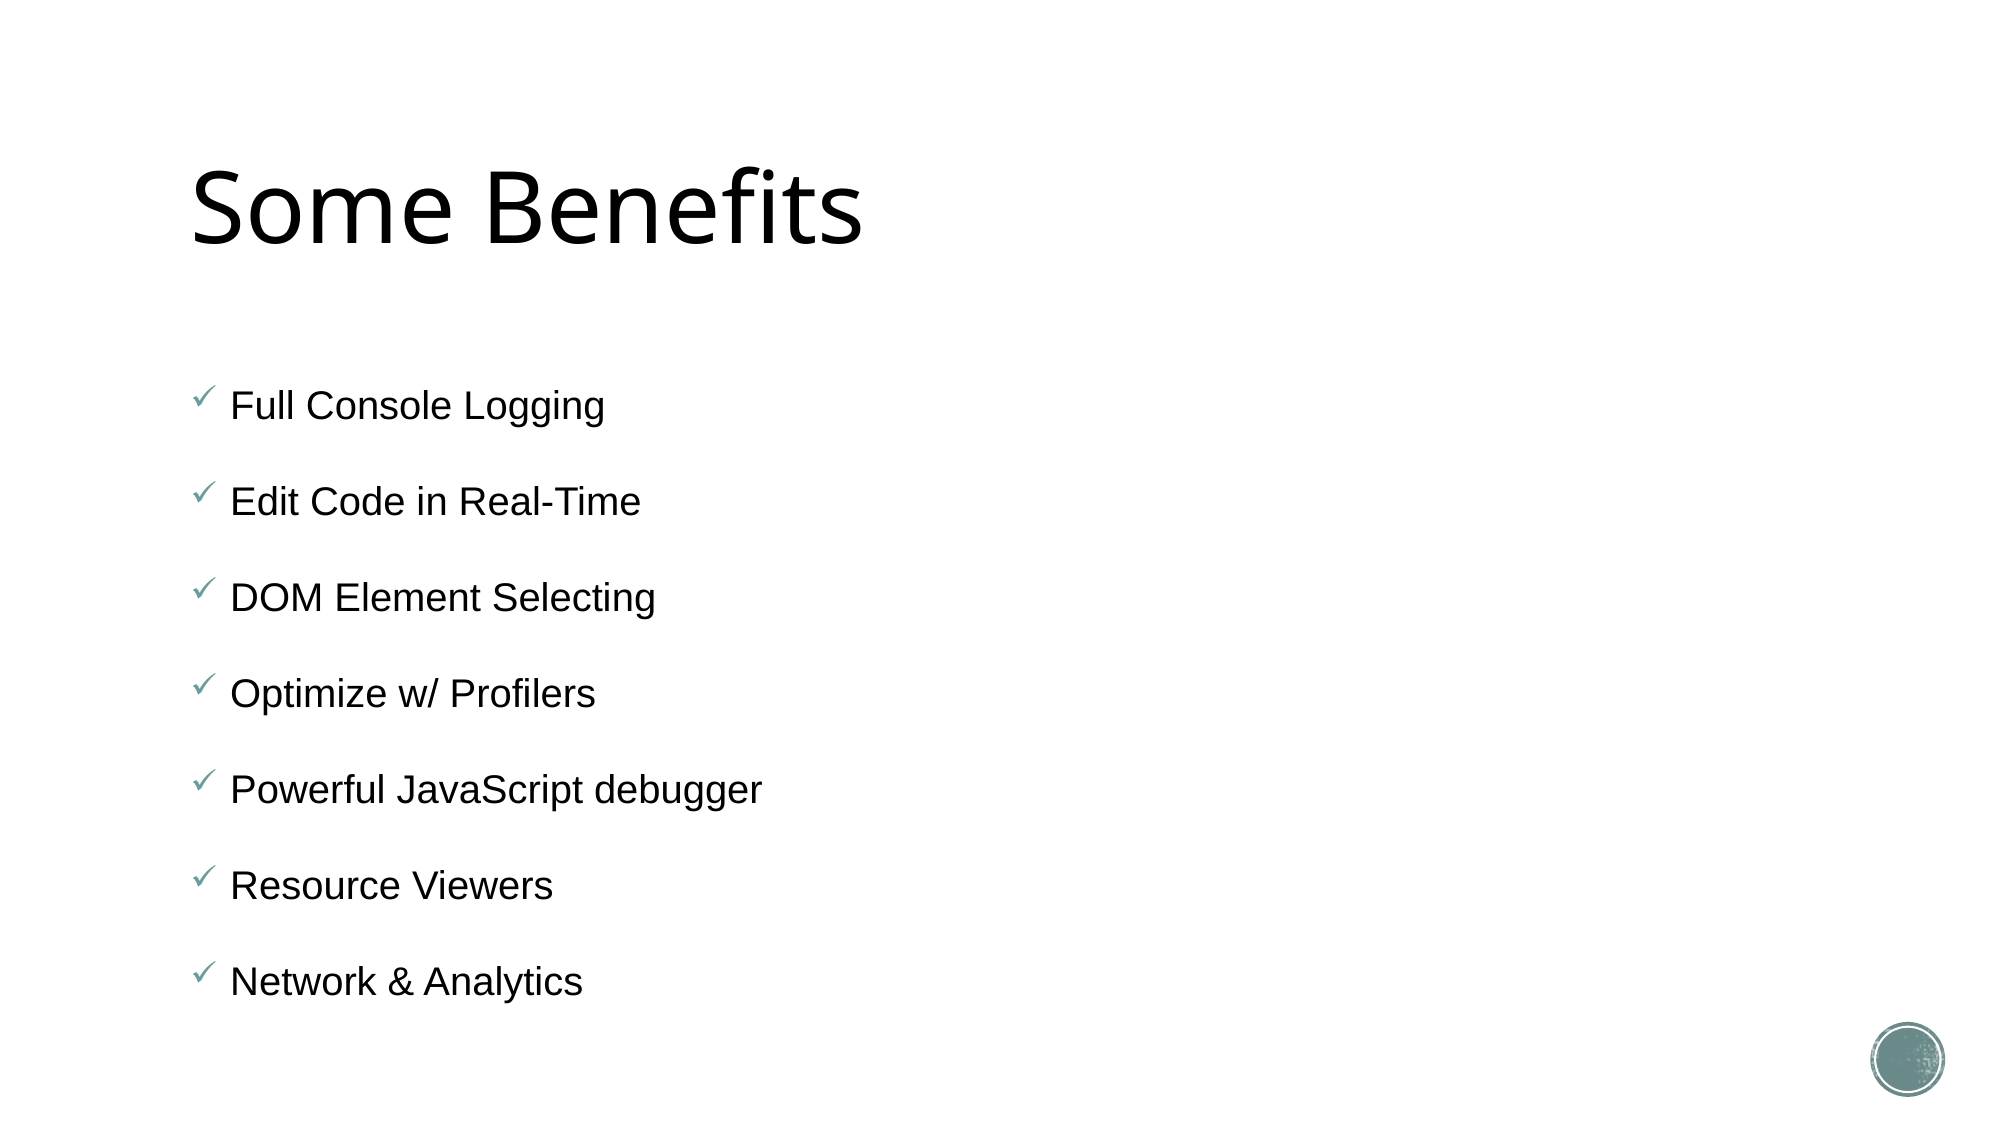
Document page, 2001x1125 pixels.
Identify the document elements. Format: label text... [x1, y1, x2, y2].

title Some Benefits [175, 79, 1826, 344]
list Full Console Logging Edit Code in Real-Time DOM Element Selecting Optimize w/ Profilers Powerful JavaScript debugger Resource Viewers Network & Analytics [175, 348, 1826, 1013]
